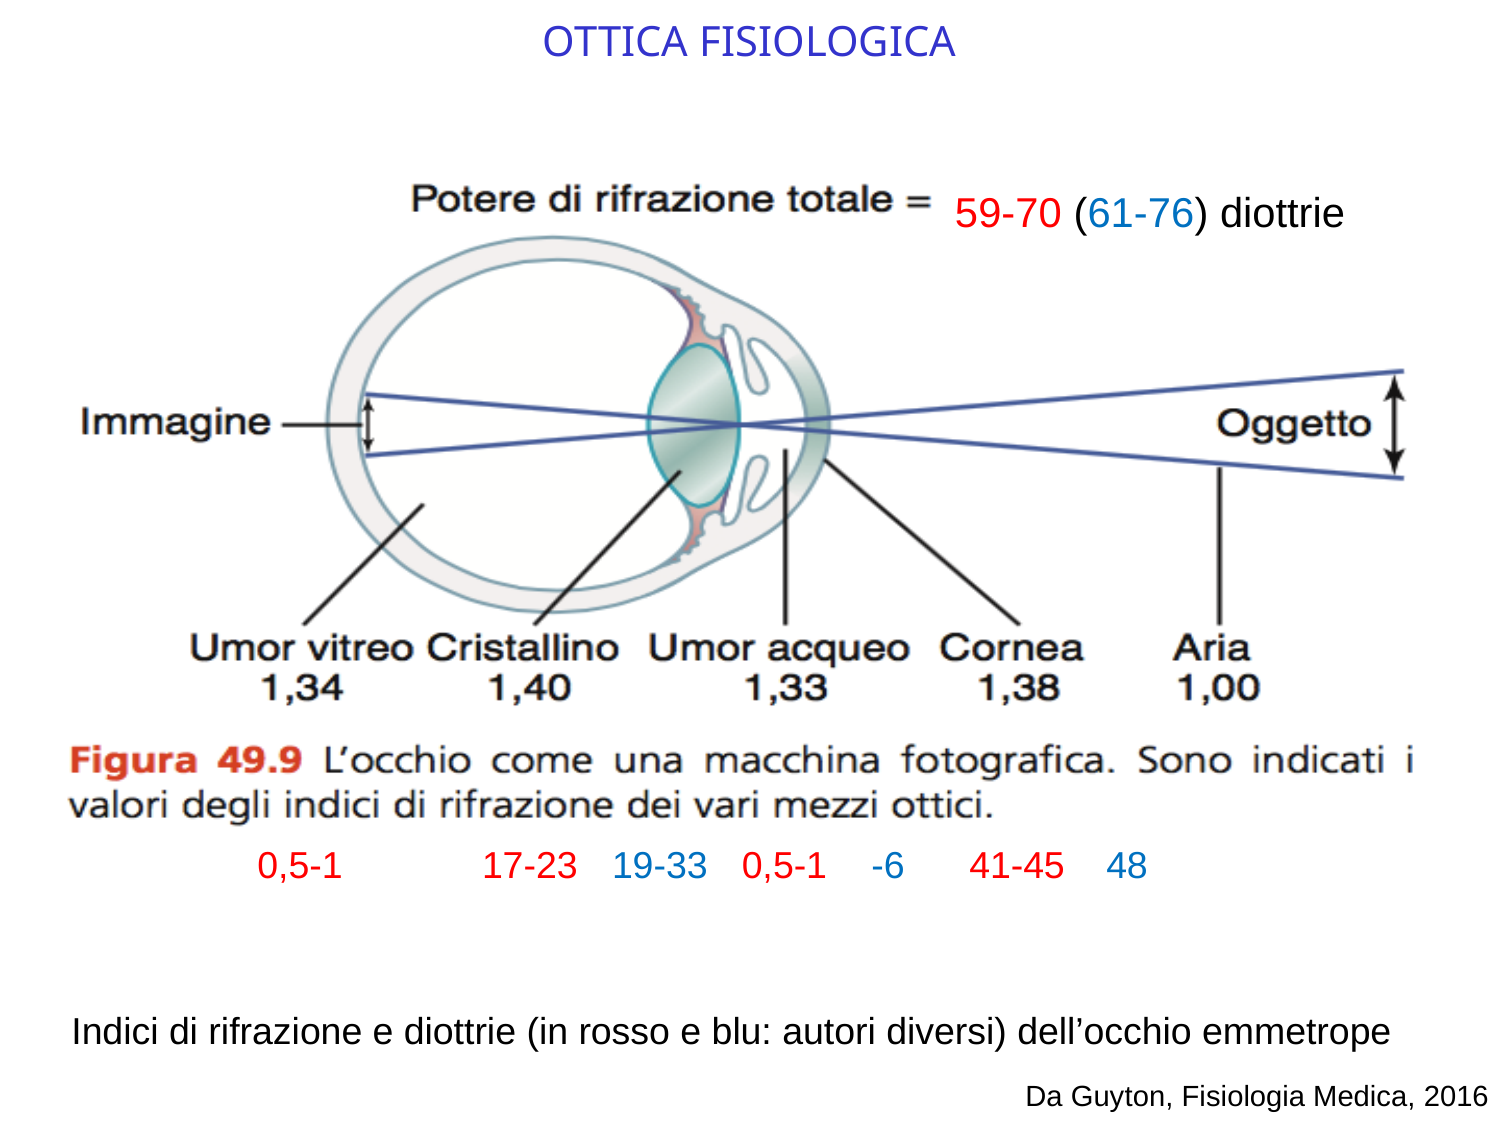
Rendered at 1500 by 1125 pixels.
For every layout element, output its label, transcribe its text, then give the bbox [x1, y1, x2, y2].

text_box -6 [856, 834, 920, 894]
text_box Indici di rifrazione e diottrie (in rosso e blu: autori diversi) dell’occhio emmetrope [56, 999, 1407, 1060]
text_box 0,5-1 [242, 834, 358, 894]
text_box 0,5-1 [727, 834, 843, 894]
text_box 19-33 [597, 834, 723, 894]
text_box Da Guyton, Fisiologia Medica, 2016 [1010, 1070, 1500, 1121]
picture [60, 155, 1440, 830]
text_box 17-23 [467, 834, 593, 894]
text_box 48 [1091, 834, 1163, 894]
text_box 41-45 [954, 834, 1080, 894]
text_box OTTICA FISIOLOGICA [0, 7, 1500, 73]
